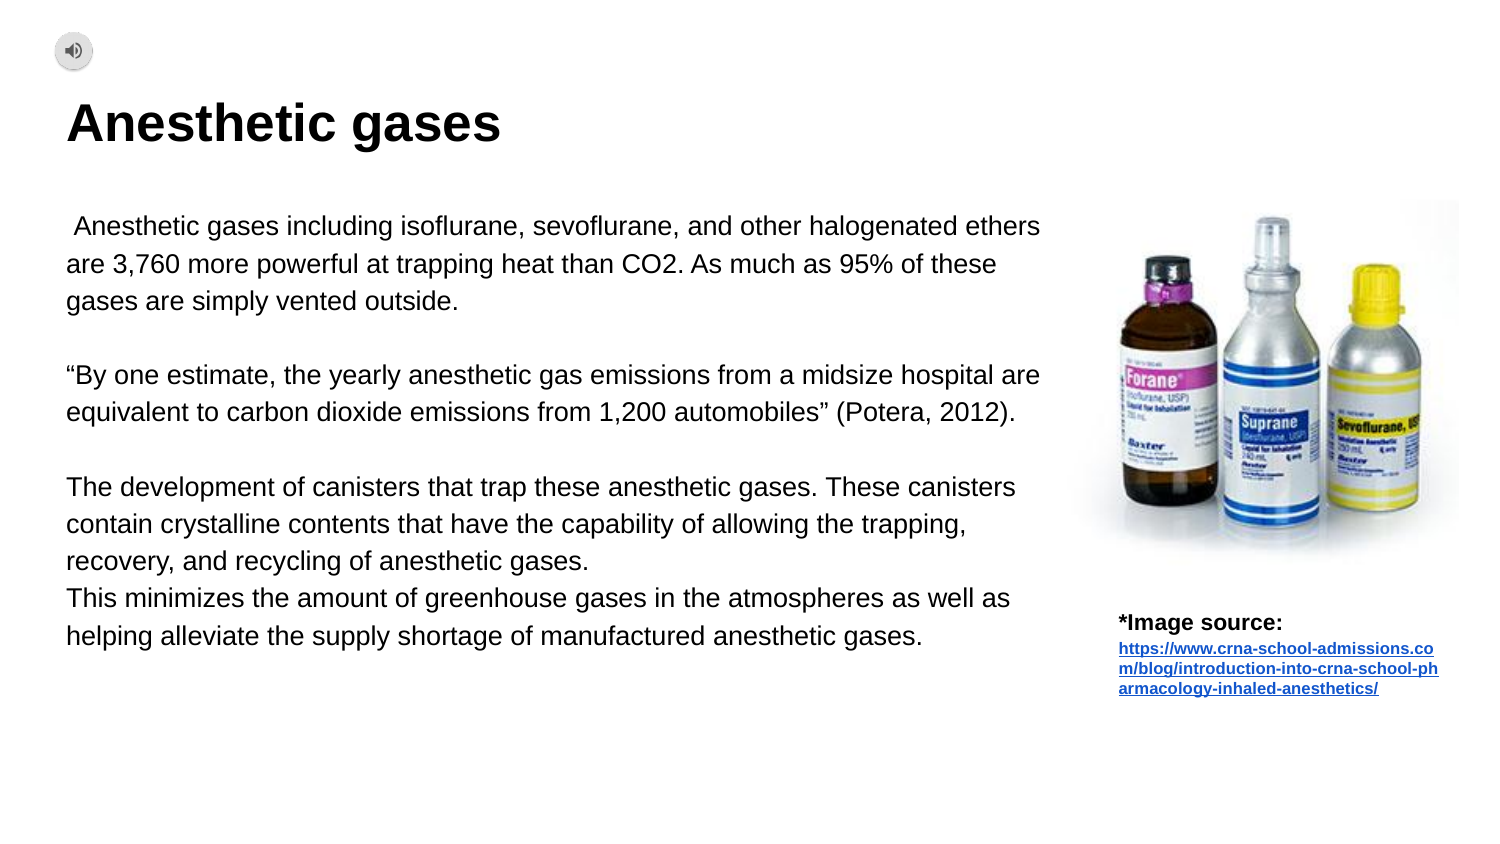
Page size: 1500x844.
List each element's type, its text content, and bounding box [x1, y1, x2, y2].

picture [1067, 188, 1459, 580]
picture [50, 28, 96, 74]
title Anesthetic gases [51, 72, 1449, 167]
list Anesthetic gases including isoflurane, sevoflurane, and other halogenated ethers are 3,760 more powerful at trapping heat than CO2. As much as 95% of these gases are simply vented outside. “By one estimate, the yearly anesthetic gas emissions from a midsize hospital are equivalent to carbon dioxide emissions from 1,200 automobiles” (Potera, 2012). The development of canisters that trap these anesthetic gases. These canisters contain crystalline contents that have the capability of allowing the trapping, recovery, and recycling of anesthetic gases. This minimizes the amount of greenhouse gases in the atmospheres as well as helping alleviate the supply shortage of manufactured anesthetic gases. [51, 189, 1088, 750]
text_box *Image source: https://www.crna-school-admissions.com/blog/introduction-into-crna-school-pharmacology-inhaled-anesthetics/ [1103, 588, 1458, 697]
